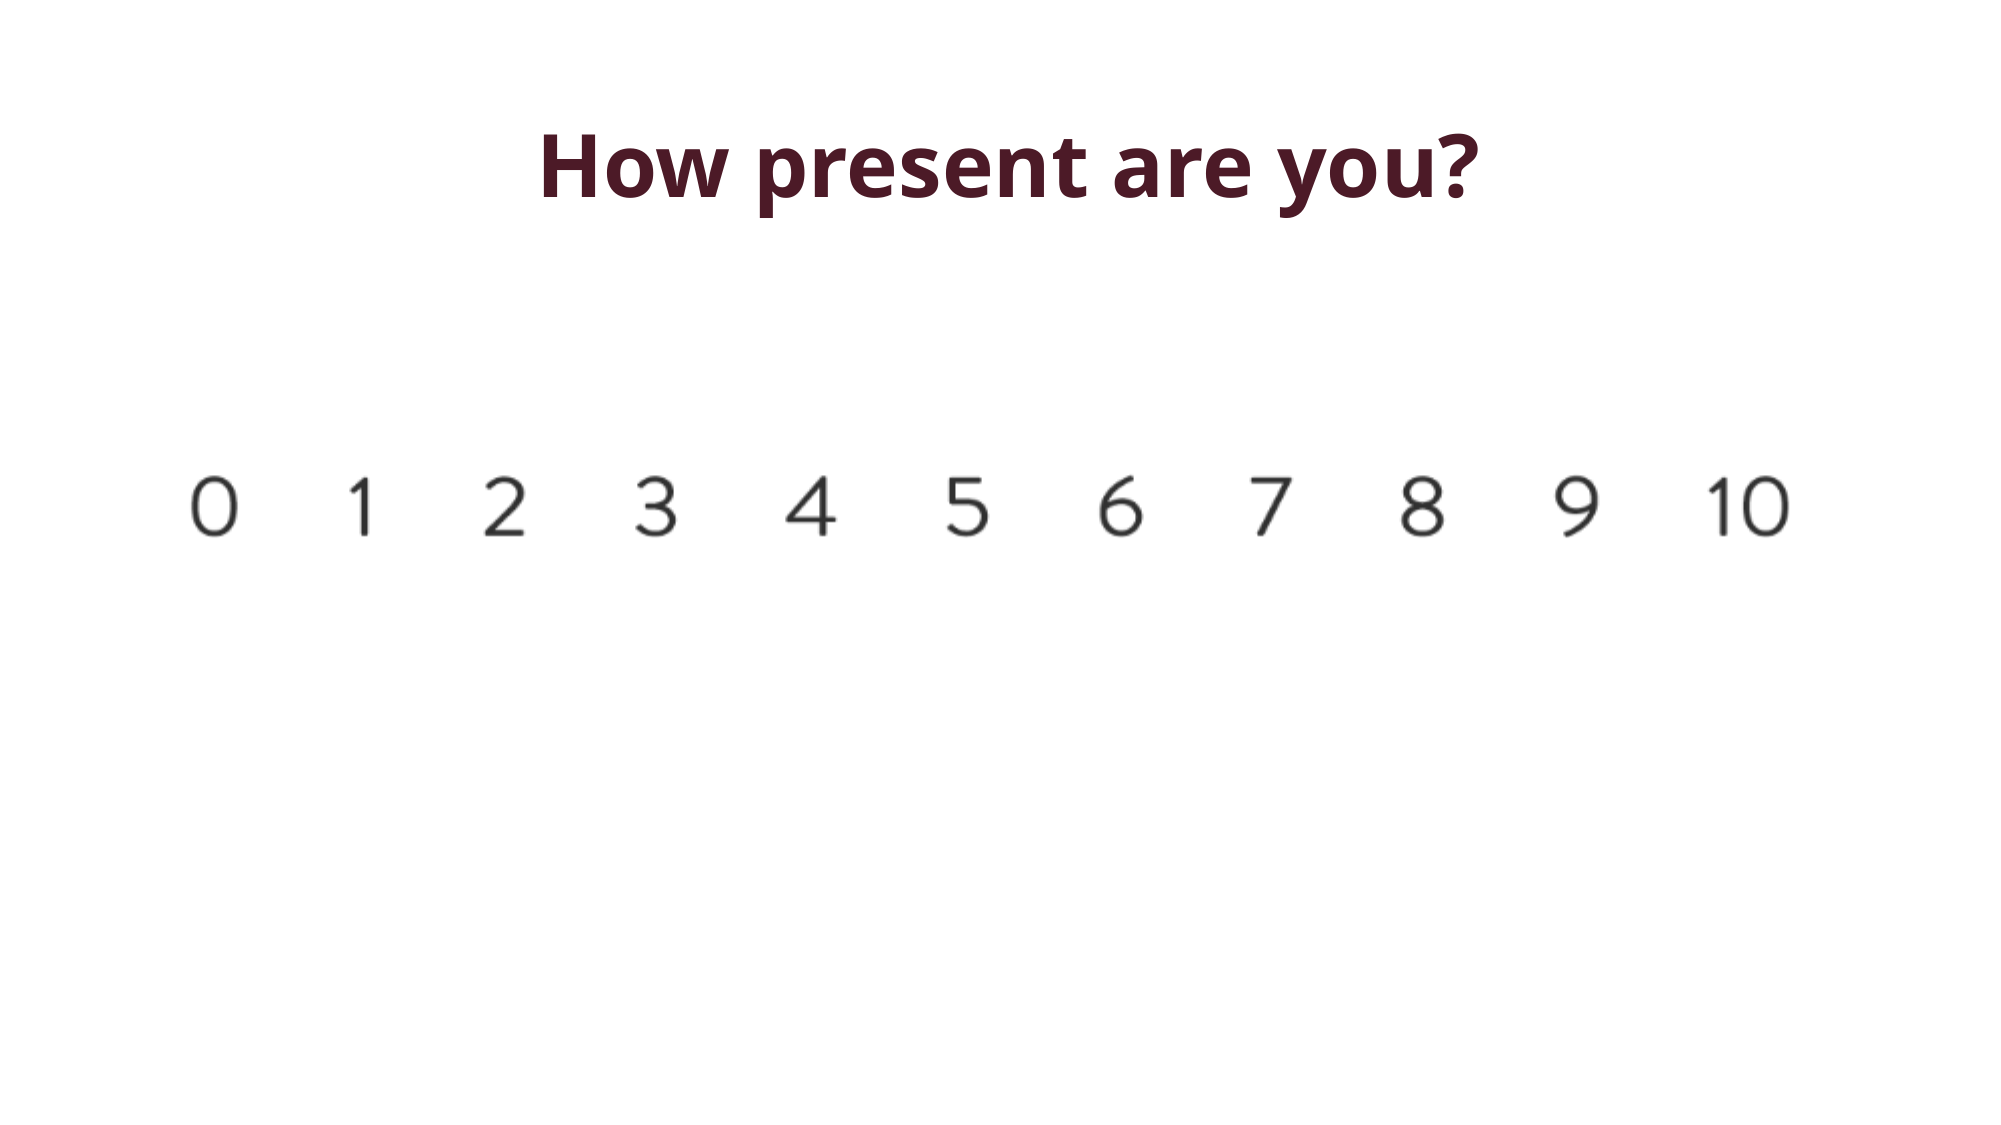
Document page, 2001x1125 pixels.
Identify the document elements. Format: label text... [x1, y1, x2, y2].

picture [0, 386, 2000, 739]
list How present are you? [104, 60, 1912, 278]
